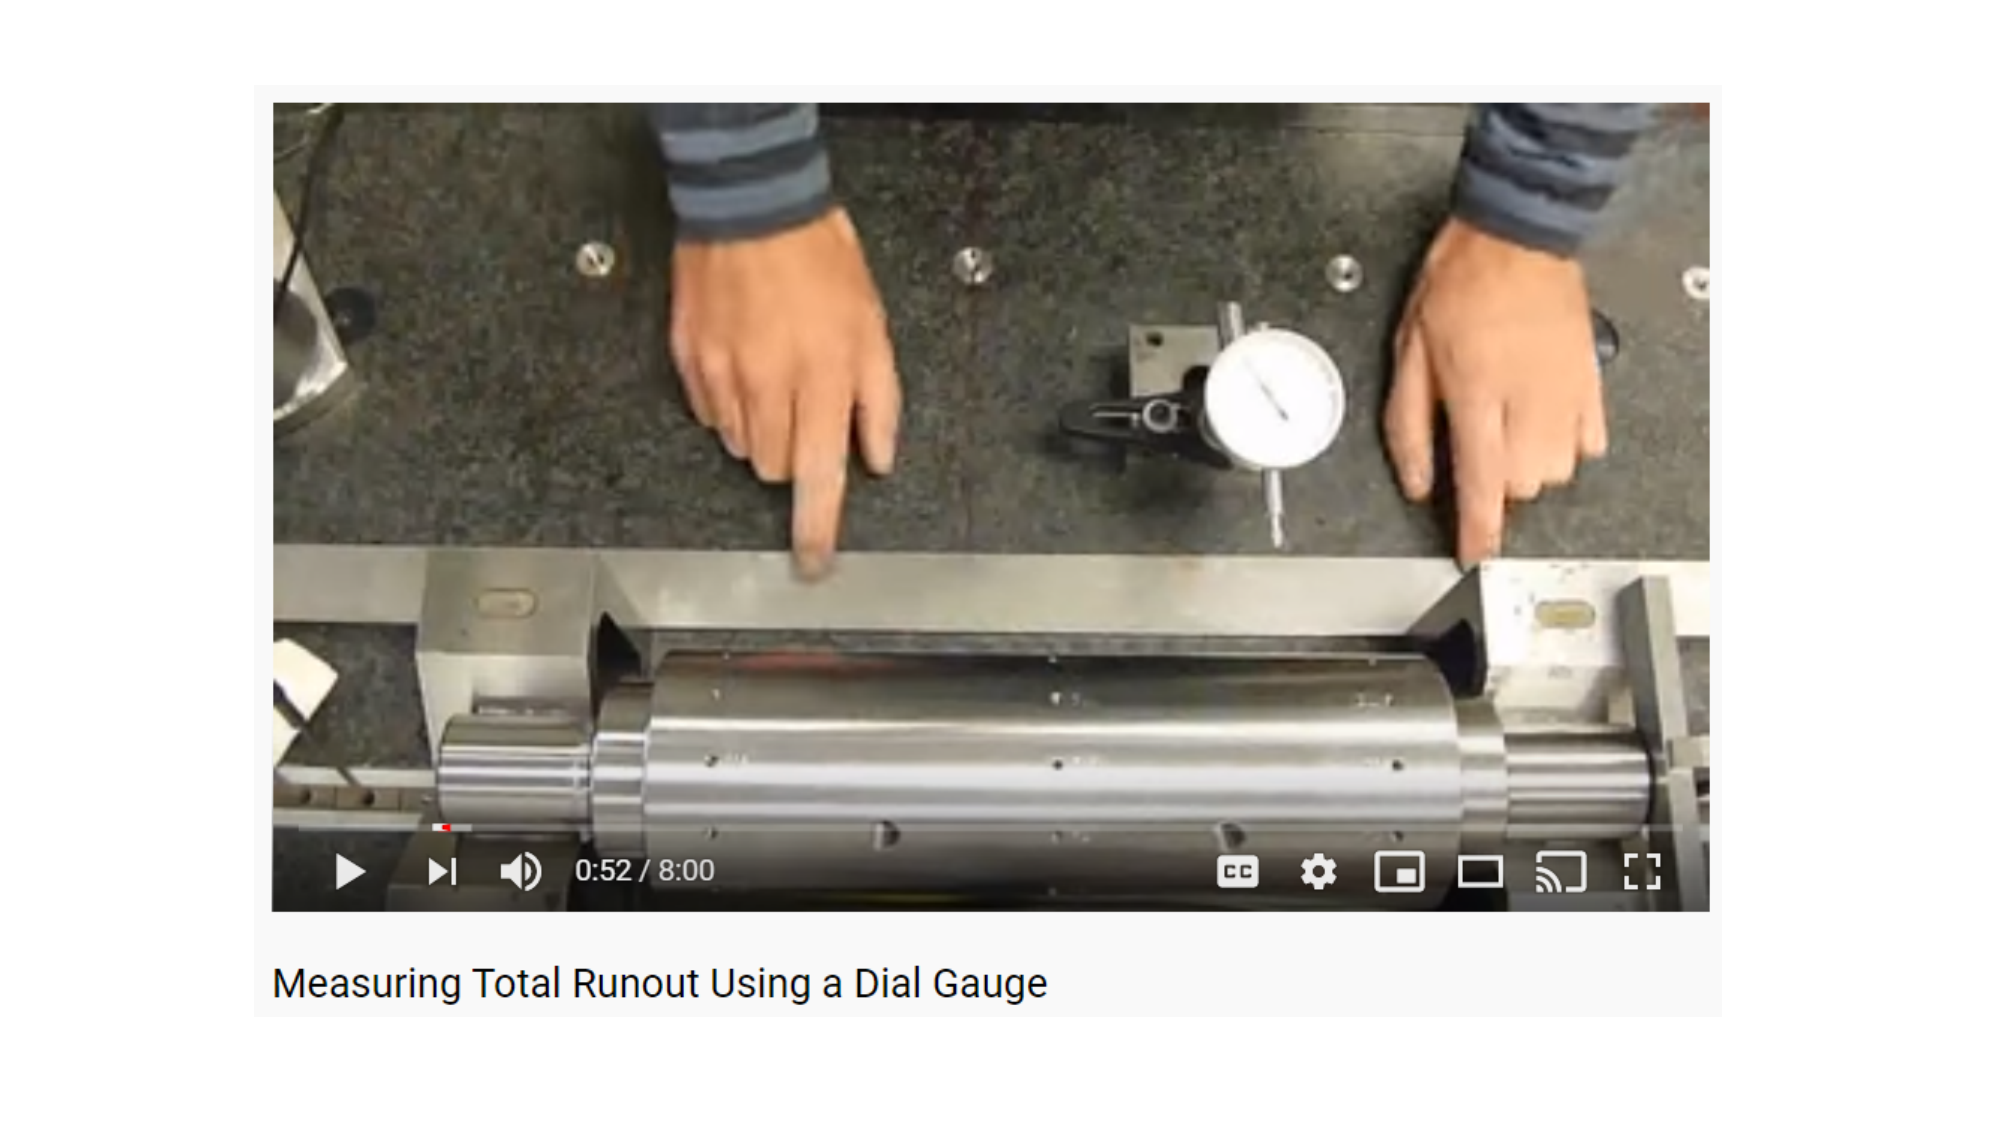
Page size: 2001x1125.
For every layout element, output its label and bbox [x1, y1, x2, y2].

picture [254, 85, 1722, 1017]
